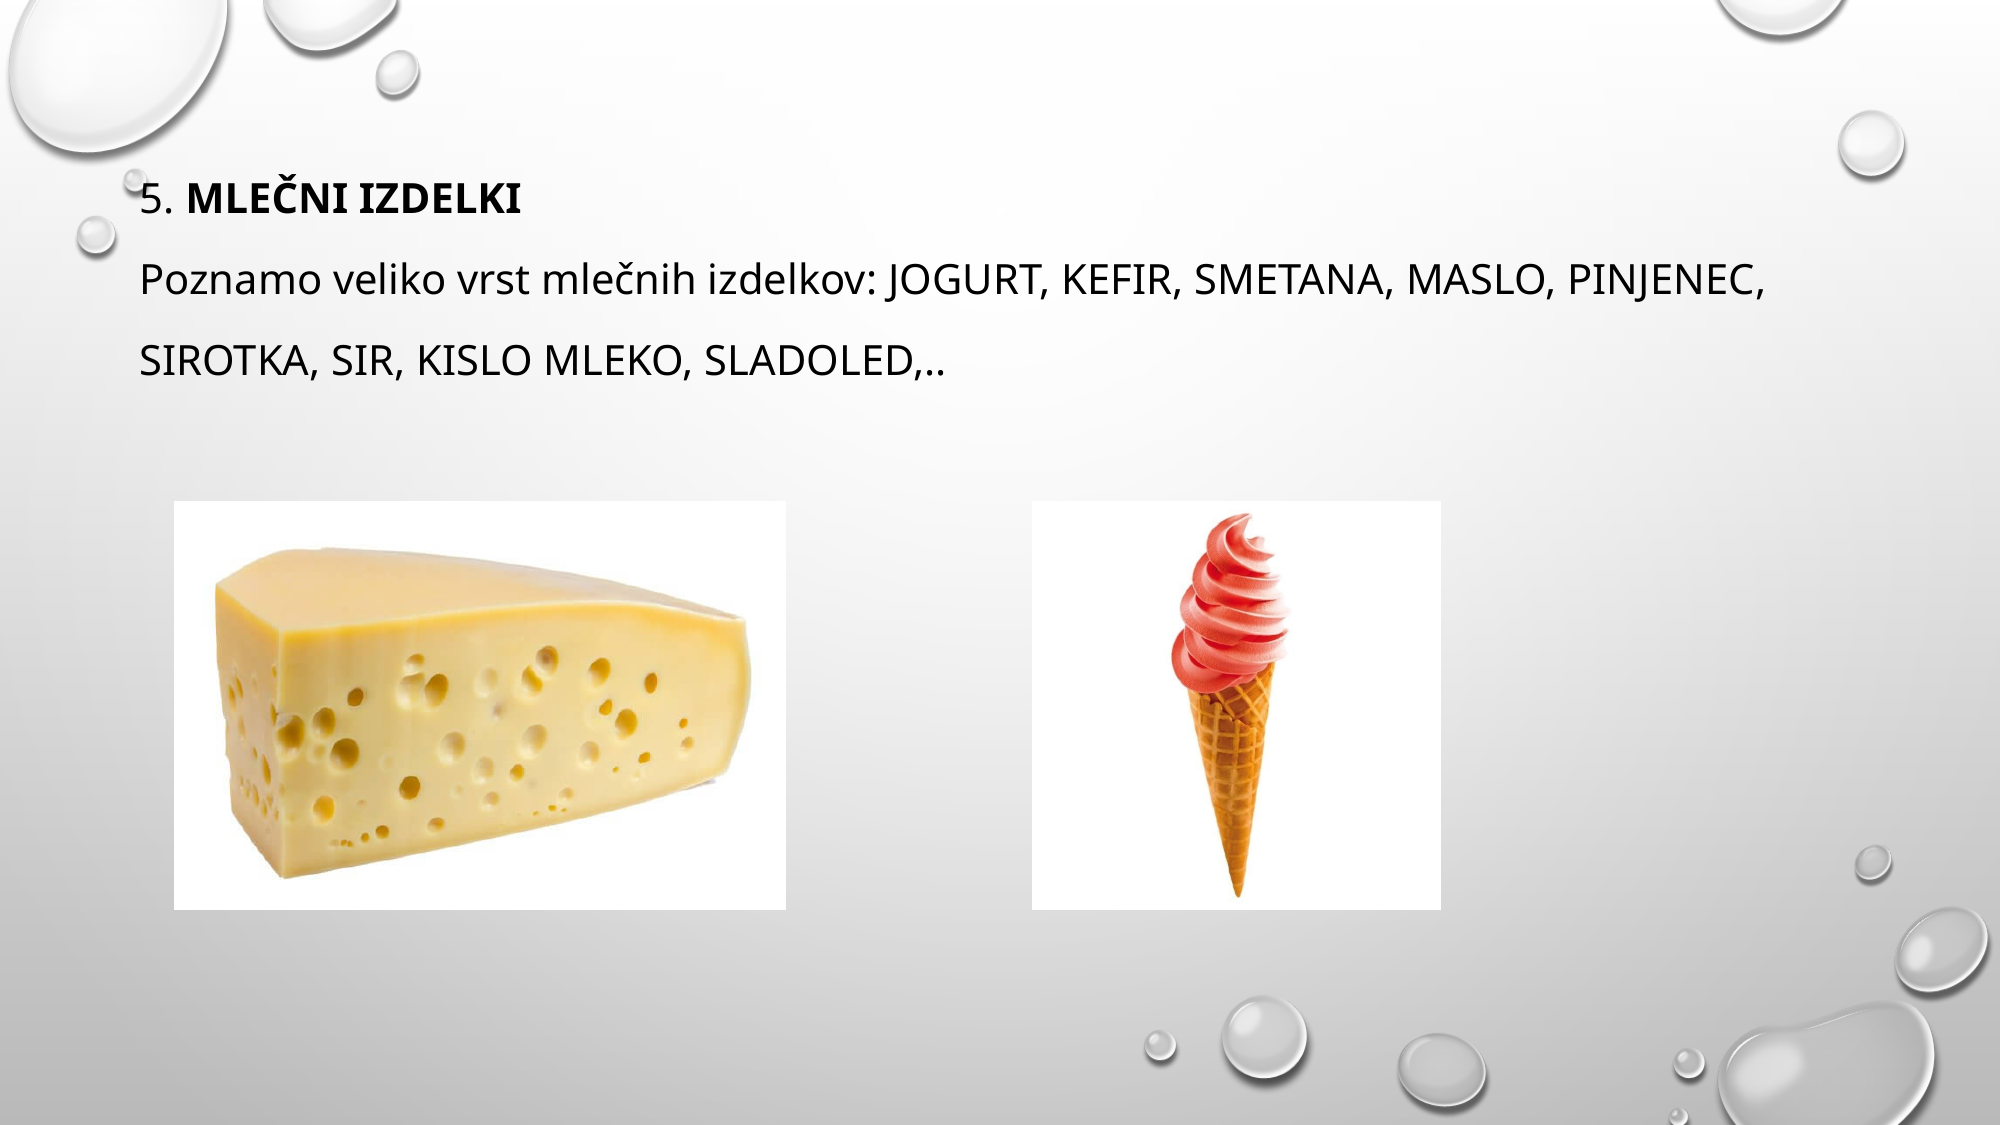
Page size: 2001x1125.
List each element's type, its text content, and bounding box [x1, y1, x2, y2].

list 5. MLEČNI IZDELKI Poznamo veliko vrst mlečnih izdelkov: JOGURT, KEFIR, SMETANA, MASLO, PINJENEC, SIROTKA, SIR, KISLO MLEKO, SLADOLED,.. [124, 154, 1825, 936]
picture [0, 0, 2000, 1125]
